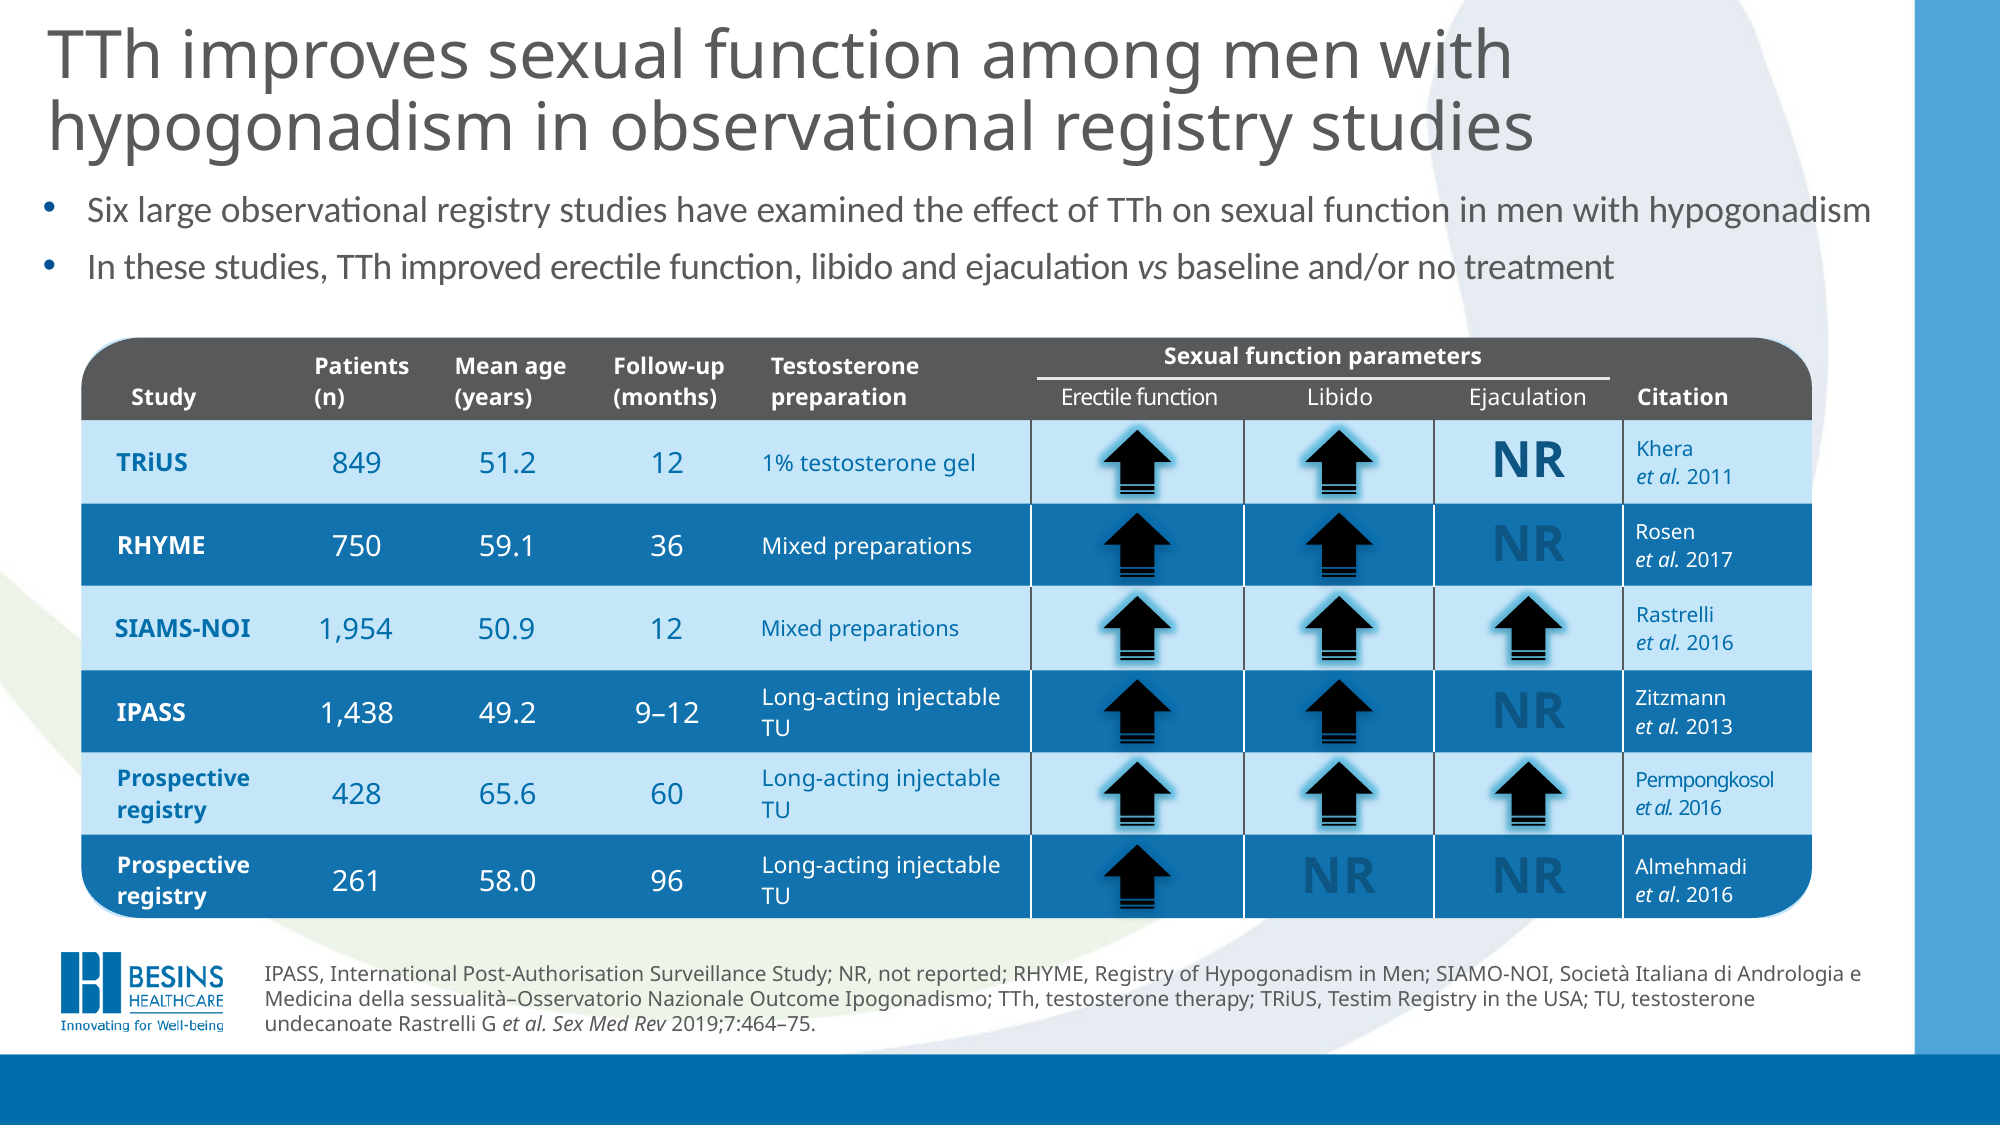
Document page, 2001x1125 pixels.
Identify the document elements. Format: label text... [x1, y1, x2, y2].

picture [0, 0, 2000, 1125]
text_box IPASS, International Post-Authorisation Surveillance Study; NR, not reported; RHYME, Registry of Hypogonadism in Men; SIAMO-NOI, Società Italiana di Andrologia e Medicina della sessualità–Osservatorio Nazionale Outcome Ipogonadismo; TTh, testosterone therapy; TRiUS, Testim Registry in the USA; TU, testosterone undecanoate Rastrelli G et al. Sex Med Rev 2019;7:464–75. [249, 953, 1891, 1044]
title TTh improves sexual function among men with hypogonadism in observational registry studies [32, 24, 1891, 162]
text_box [81, 334, 1812, 919]
text_box Six large observational registry studies have examined the effect of TTh on sexual function in men with hypogonadism In these studies, TTh improved erectile function, libido and ejaculation vs baseline and/or no treatment [27, 176, 1926, 333]
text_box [187, 333, 1725, 909]
